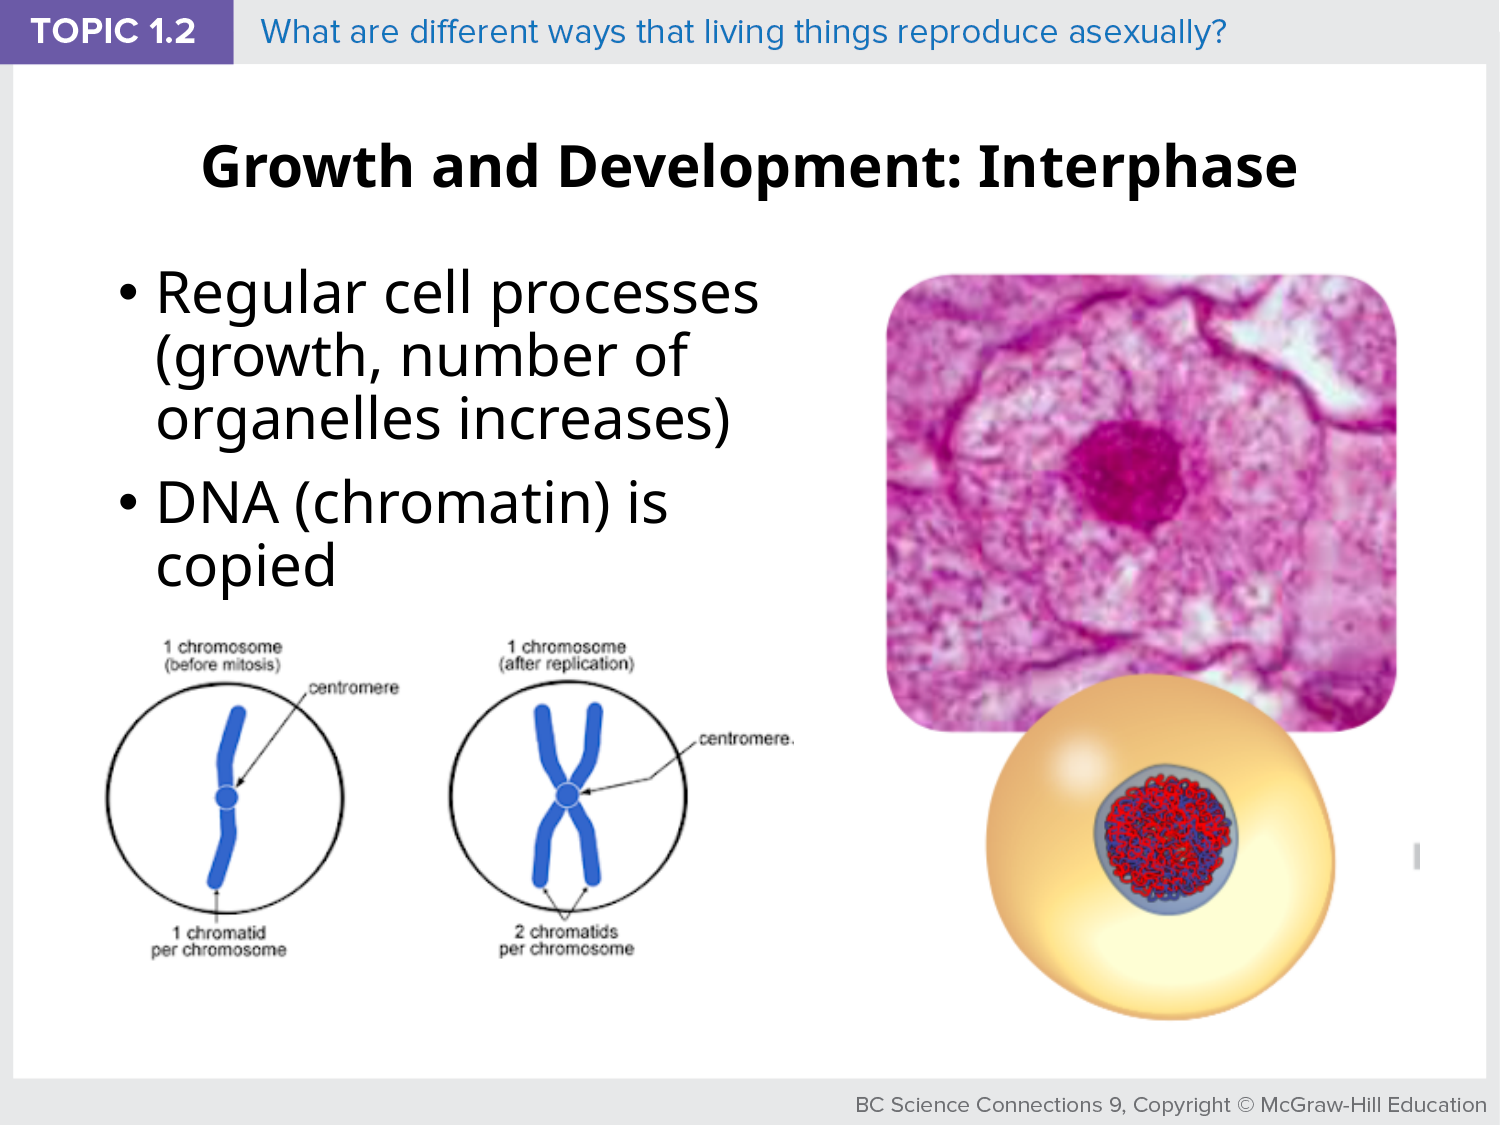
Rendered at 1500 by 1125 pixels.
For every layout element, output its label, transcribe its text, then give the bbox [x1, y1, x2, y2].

list Regular cell processes (growth, number of organelles increases) DNA (chromatin) is copied [103, 256, 859, 1014]
title Growth and Development: Interphase [103, 59, 1397, 256]
picture [0, 0, 1500, 1125]
